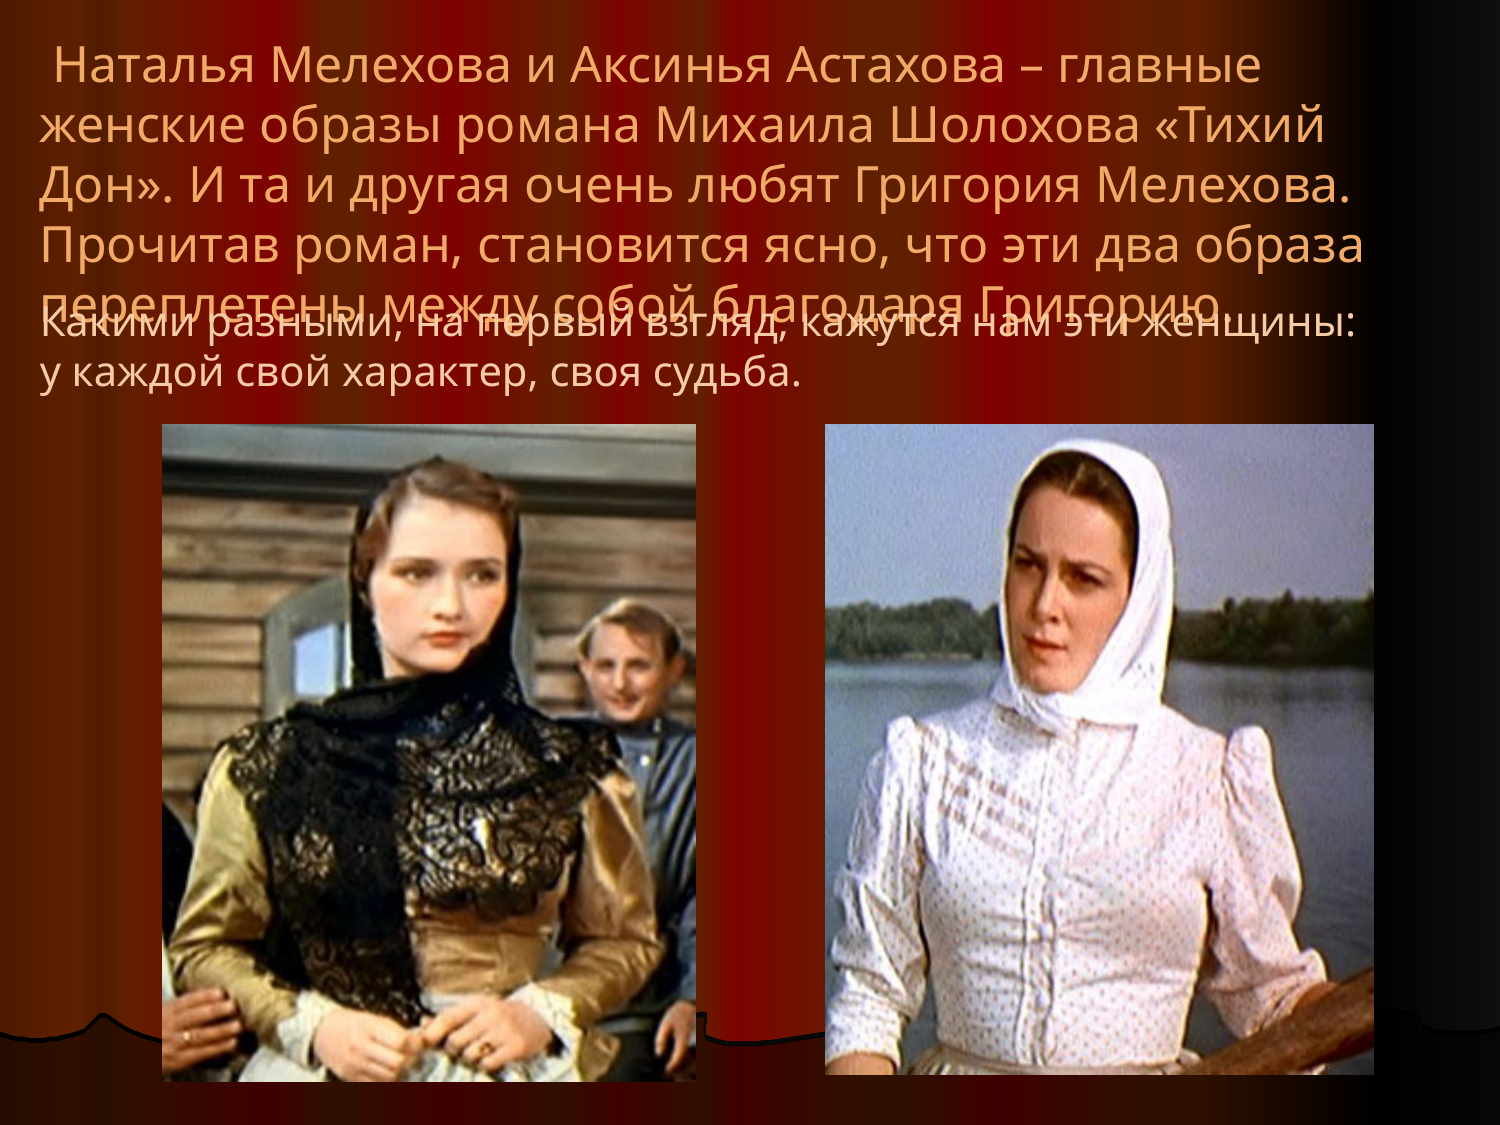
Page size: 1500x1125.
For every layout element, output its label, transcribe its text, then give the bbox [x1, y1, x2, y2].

picture [824, 424, 1374, 1076]
text_box Наталья Мелехова и Аксинья Астахова – главные женские образы романа Михаила Шолохова «Тихий Дон». И та и другая очень любят Григория Мелехова. Прочитав роман, становится ясно, что эти два образа переплетены между собой благодаря Григорию. [24, 24, 1463, 340]
text_box Какими разными, на первый взгляд, кажутся нам эти женщины: у каждой свой характер, своя судьба. [24, 287, 1400, 403]
picture [162, 424, 696, 1082]
